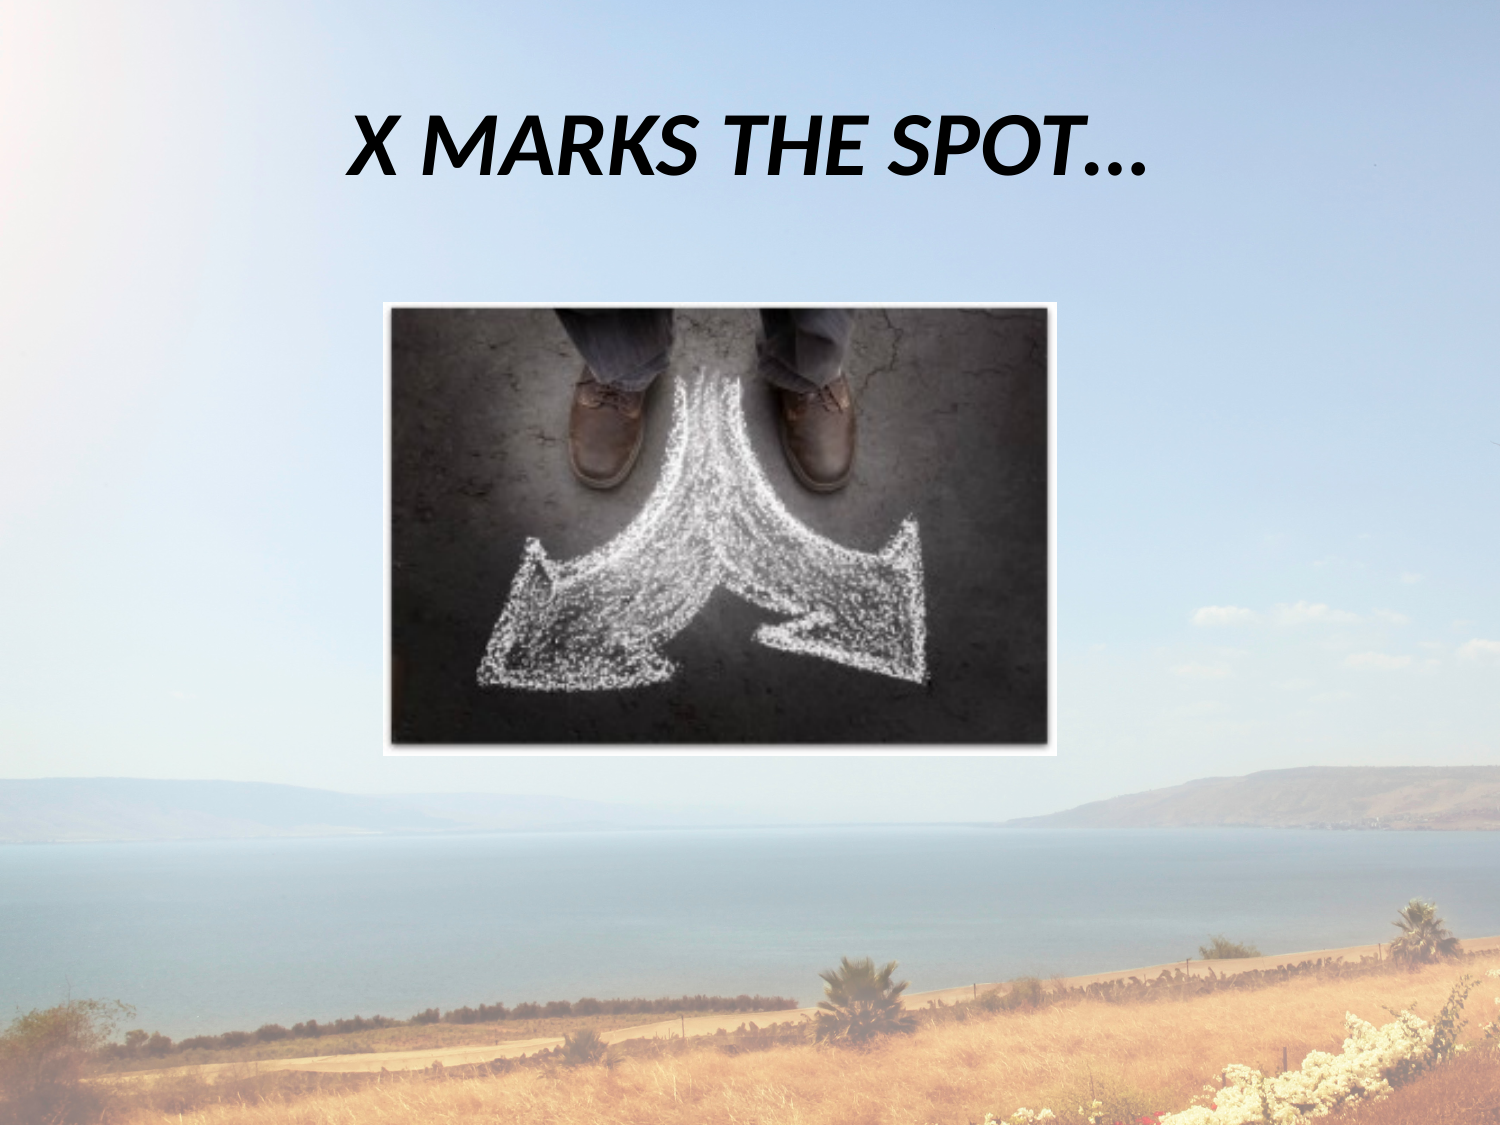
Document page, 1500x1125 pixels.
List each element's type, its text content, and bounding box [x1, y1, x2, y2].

list [75, 262, 1425, 1005]
picture [0, 0, 1500, 1125]
title X MARKS THE SPOT… [75, 45, 1425, 233]
